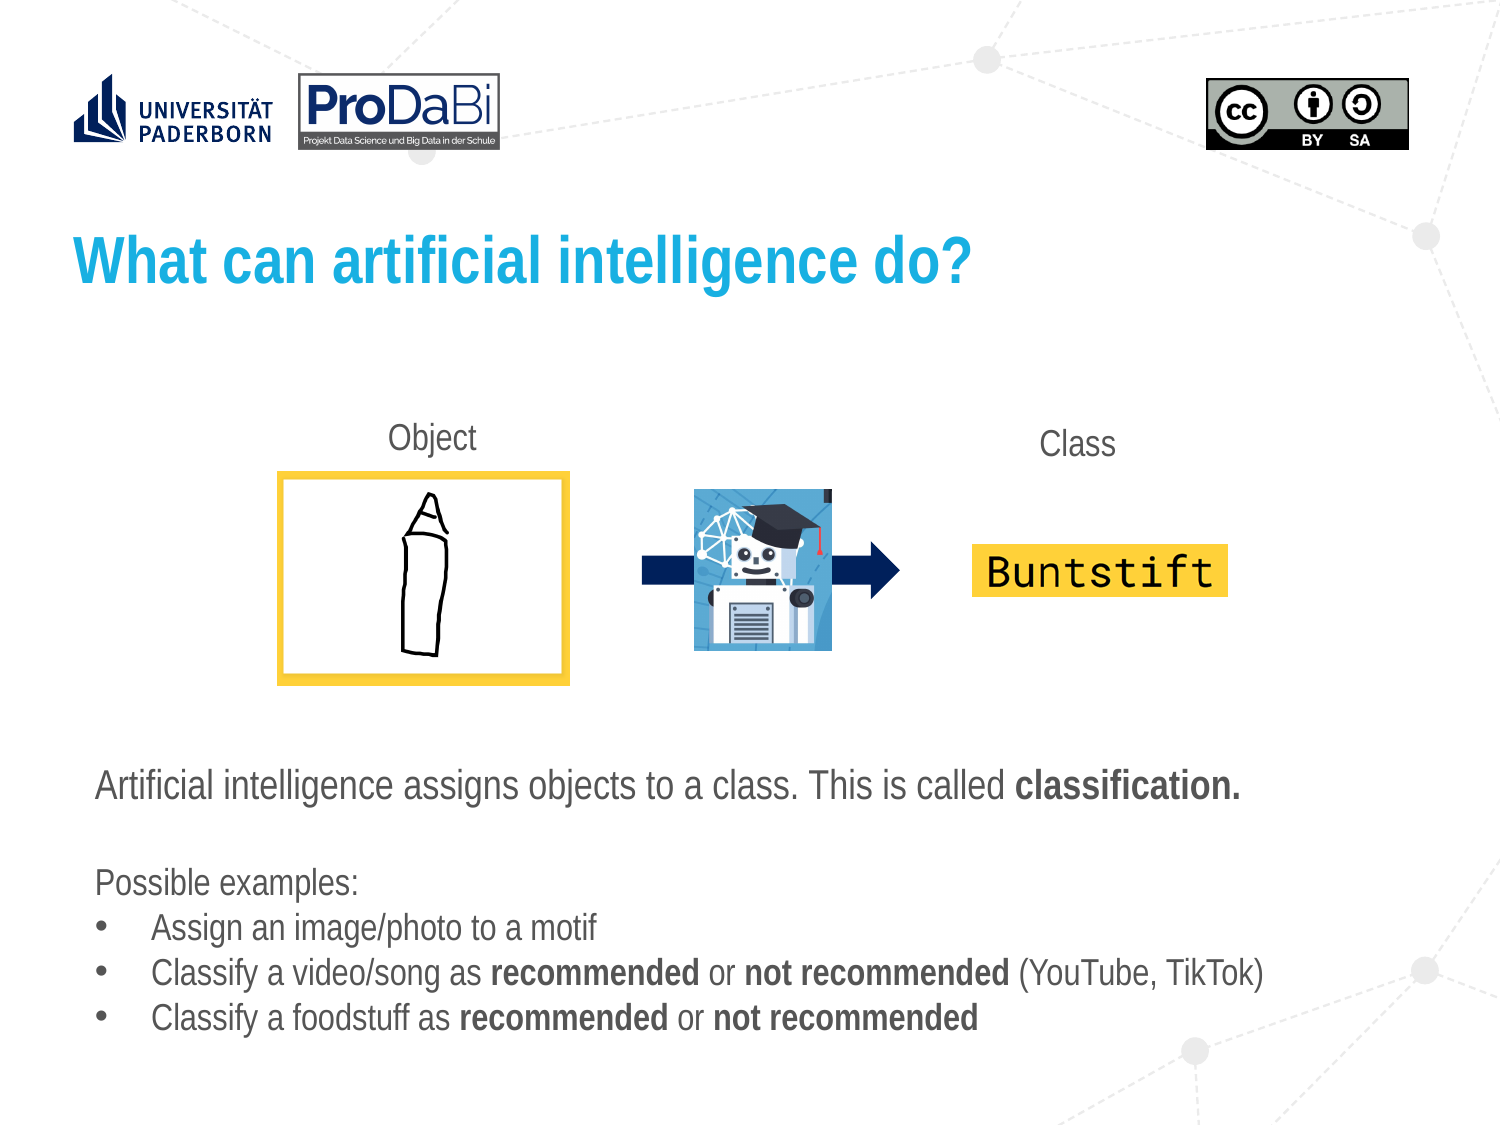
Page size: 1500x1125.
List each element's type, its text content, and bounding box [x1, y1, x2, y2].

picture [298, 73, 500, 150]
text_box Class [1024, 411, 1221, 471]
picture [277, 471, 570, 686]
text_box [640, 554, 688, 586]
text_box Object [373, 405, 570, 465]
picture [693, 489, 832, 651]
picture [972, 544, 1228, 597]
text_box [836, 538, 902, 602]
picture [1206, 78, 1409, 150]
list Artificial intelligence assigns objects to a class. This is called classification. Possible examples: Assign an image/photo to a motif Classify a video/song as recommended or not recommended (YouTube, TikTok) Classify a foodstuff as recommended or not recommended [94, 758, 1500, 1125]
title What can artificial intelligence do? [73, 224, 1427, 396]
